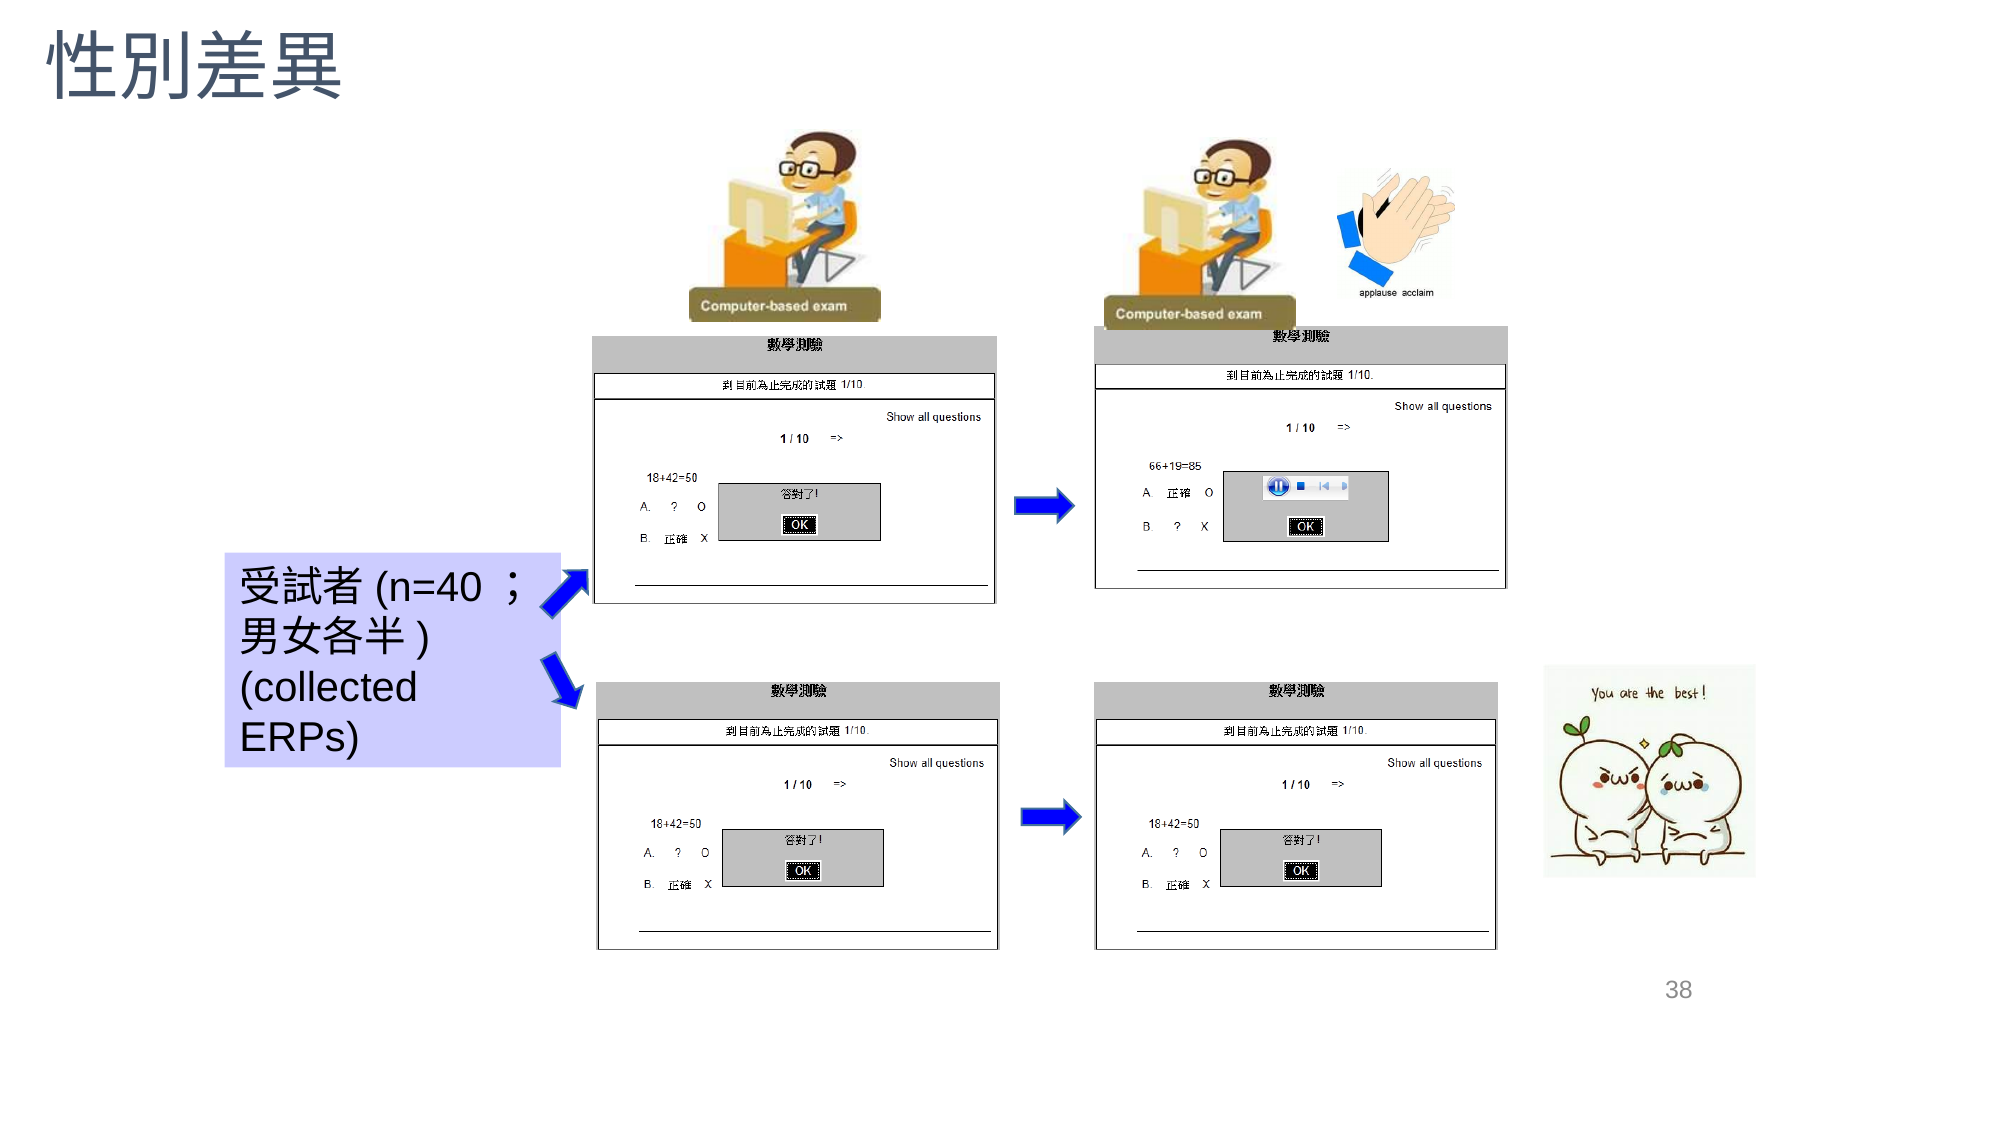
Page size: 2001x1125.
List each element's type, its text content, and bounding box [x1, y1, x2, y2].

text_box [1014, 486, 1076, 525]
picture [592, 336, 997, 604]
text_box 受試者(n=40；男女各半) (collected ERPs) [224, 552, 561, 768]
text_box 性別差異 [29, 11, 368, 130]
text_box [545, 569, 589, 600]
picture [596, 682, 1000, 950]
text_box [540, 662, 585, 710]
picture [1093, 682, 1498, 950]
picture [689, 129, 881, 322]
text_box [1020, 797, 1083, 836]
picture [1093, 137, 1508, 589]
picture [1543, 664, 1756, 878]
slide_number 38 [1357, 949, 1708, 1028]
text_box [526, 600, 687, 662]
picture [1337, 168, 1455, 299]
